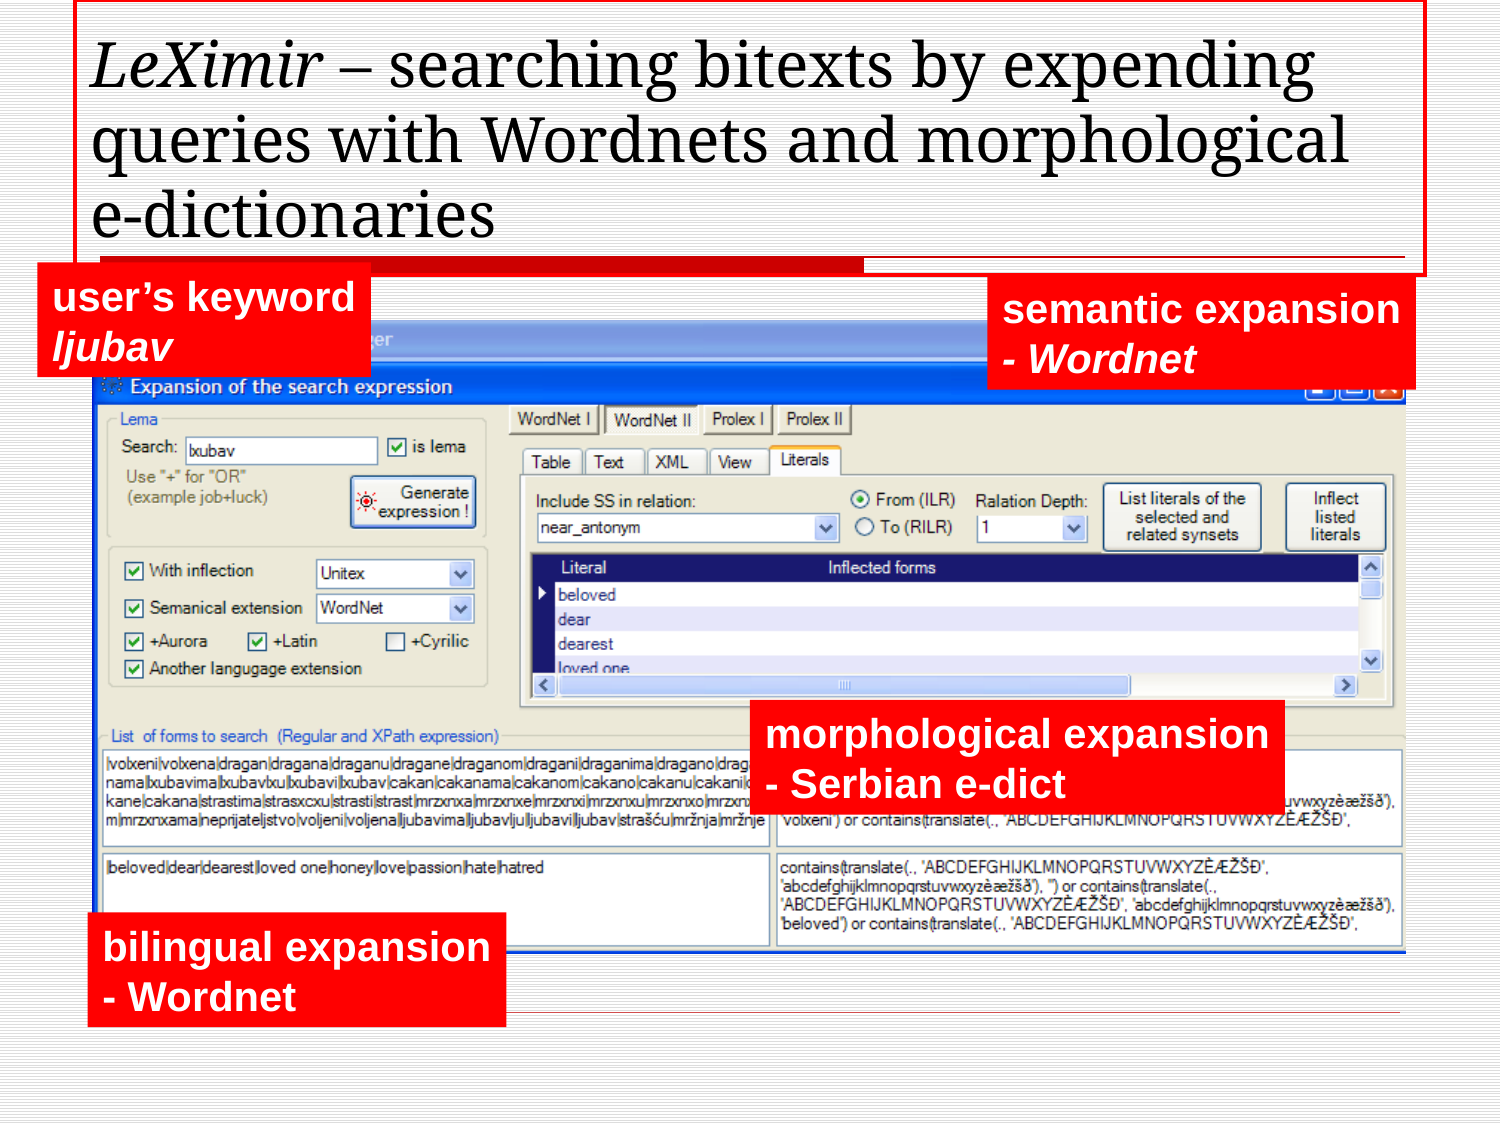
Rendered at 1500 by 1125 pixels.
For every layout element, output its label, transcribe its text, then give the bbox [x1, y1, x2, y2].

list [92, 320, 1406, 955]
title LeXimir – searching bitexts by expending queries with Wordnets and morphological e-dictionaries [74, 0, 1426, 276]
text_box user’s keyword ljubav [37, 262, 371, 378]
text_box semantic expansion - Wordnet [987, 274, 1416, 390]
text_box bilingual expansion - Wordnet [87, 955, 507, 1028]
